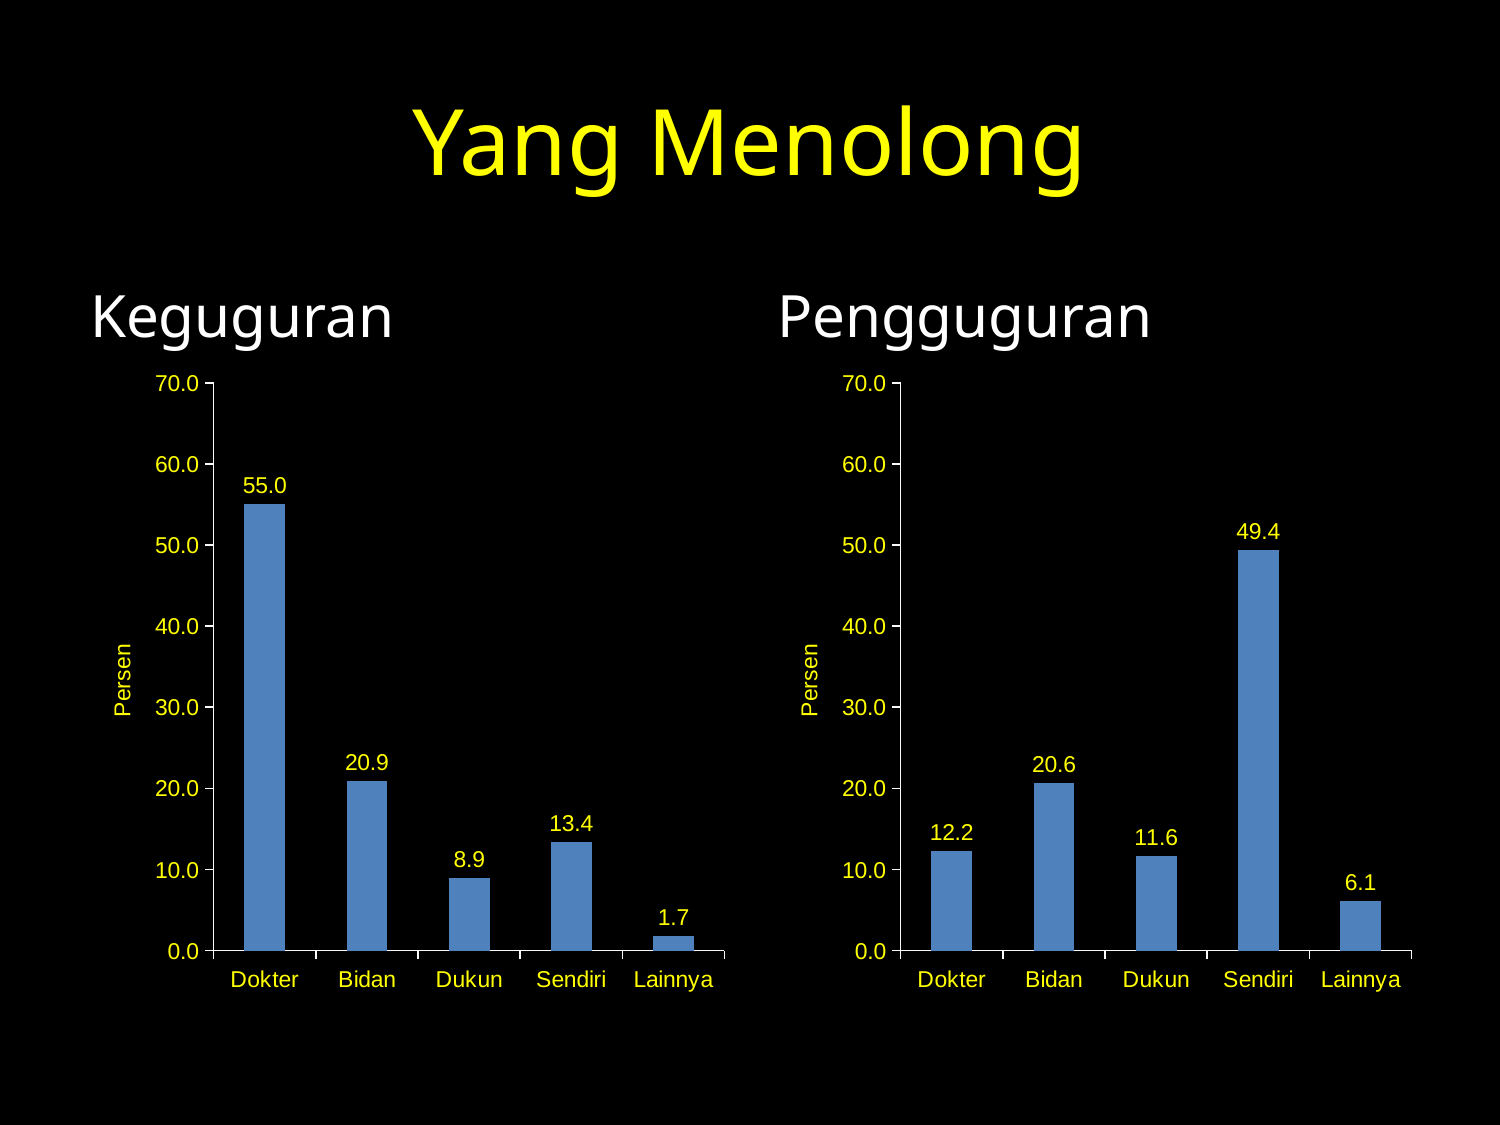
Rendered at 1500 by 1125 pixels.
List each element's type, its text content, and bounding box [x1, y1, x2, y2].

chart [74, 356, 738, 1006]
title Yang Menolong [74, 44, 1426, 233]
list Keguguran [74, 251, 738, 356]
chart [761, 356, 1426, 1006]
list Pengguguran [761, 251, 1426, 356]
